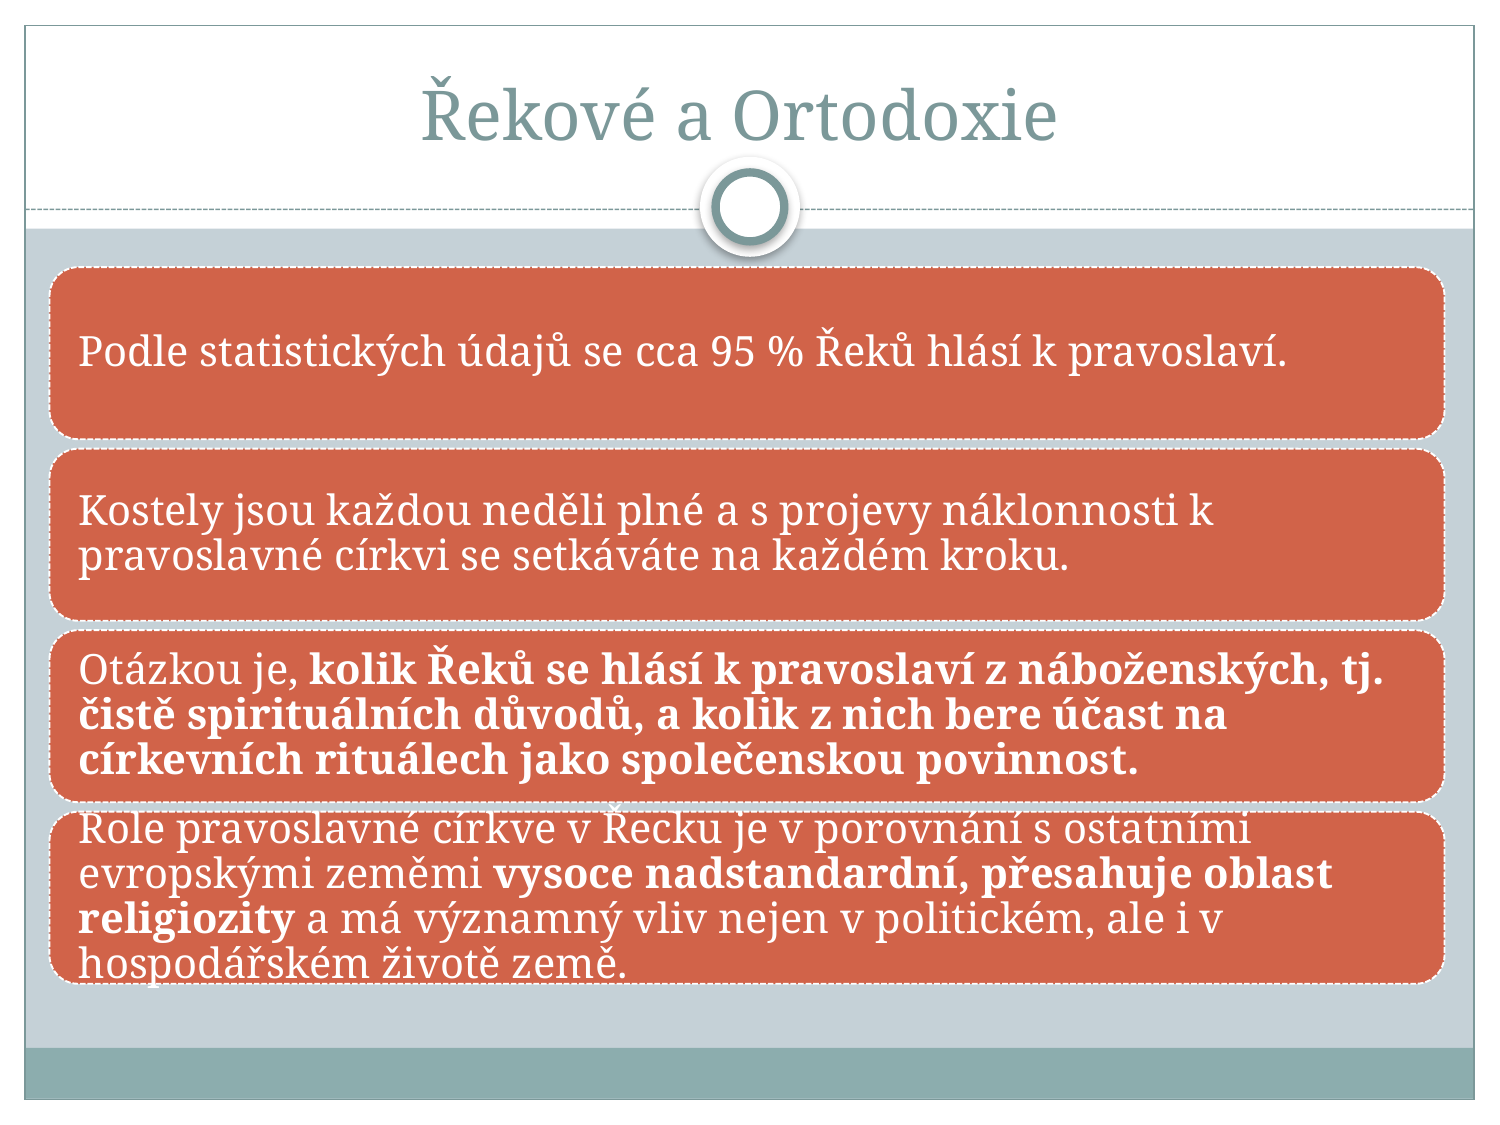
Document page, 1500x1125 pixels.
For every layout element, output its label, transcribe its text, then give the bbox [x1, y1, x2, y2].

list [49, 250, 1445, 1001]
title Řekové a Ortodoxie [49, 37, 1450, 162]
